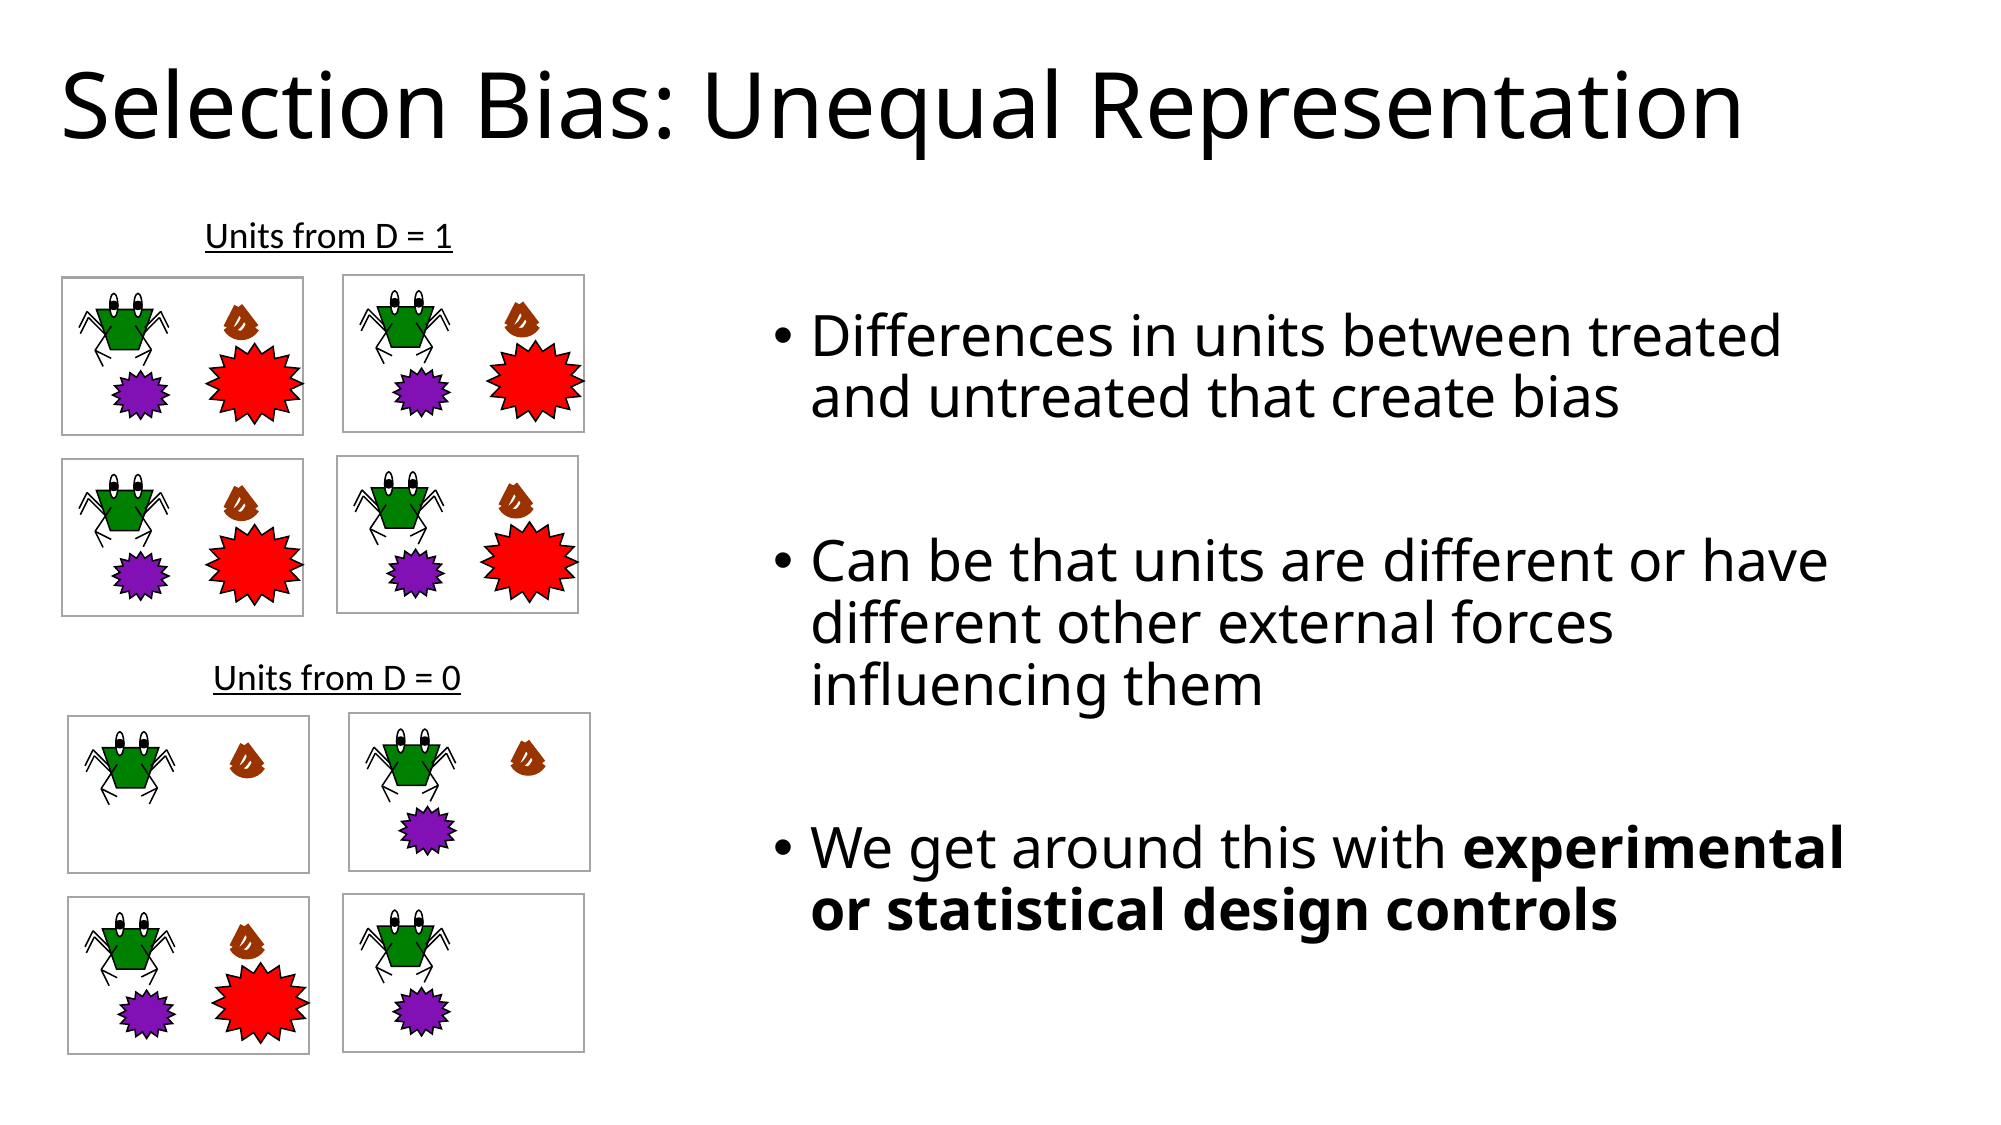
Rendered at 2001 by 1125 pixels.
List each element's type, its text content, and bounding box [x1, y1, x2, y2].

list Differences in units between treated and untreated that create bias Can be that units are different or have different other external forces influencing them We get around this with experimental or statistical design controls [758, 299, 1863, 1014]
text_box Units from D = 1 [190, 203, 468, 263]
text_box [68, 713, 590, 1055]
title Selection Bias: Unequal Representation [45, 0, 1771, 218]
text_box Units from D = 0 [198, 645, 476, 706]
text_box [62, 274, 584, 617]
